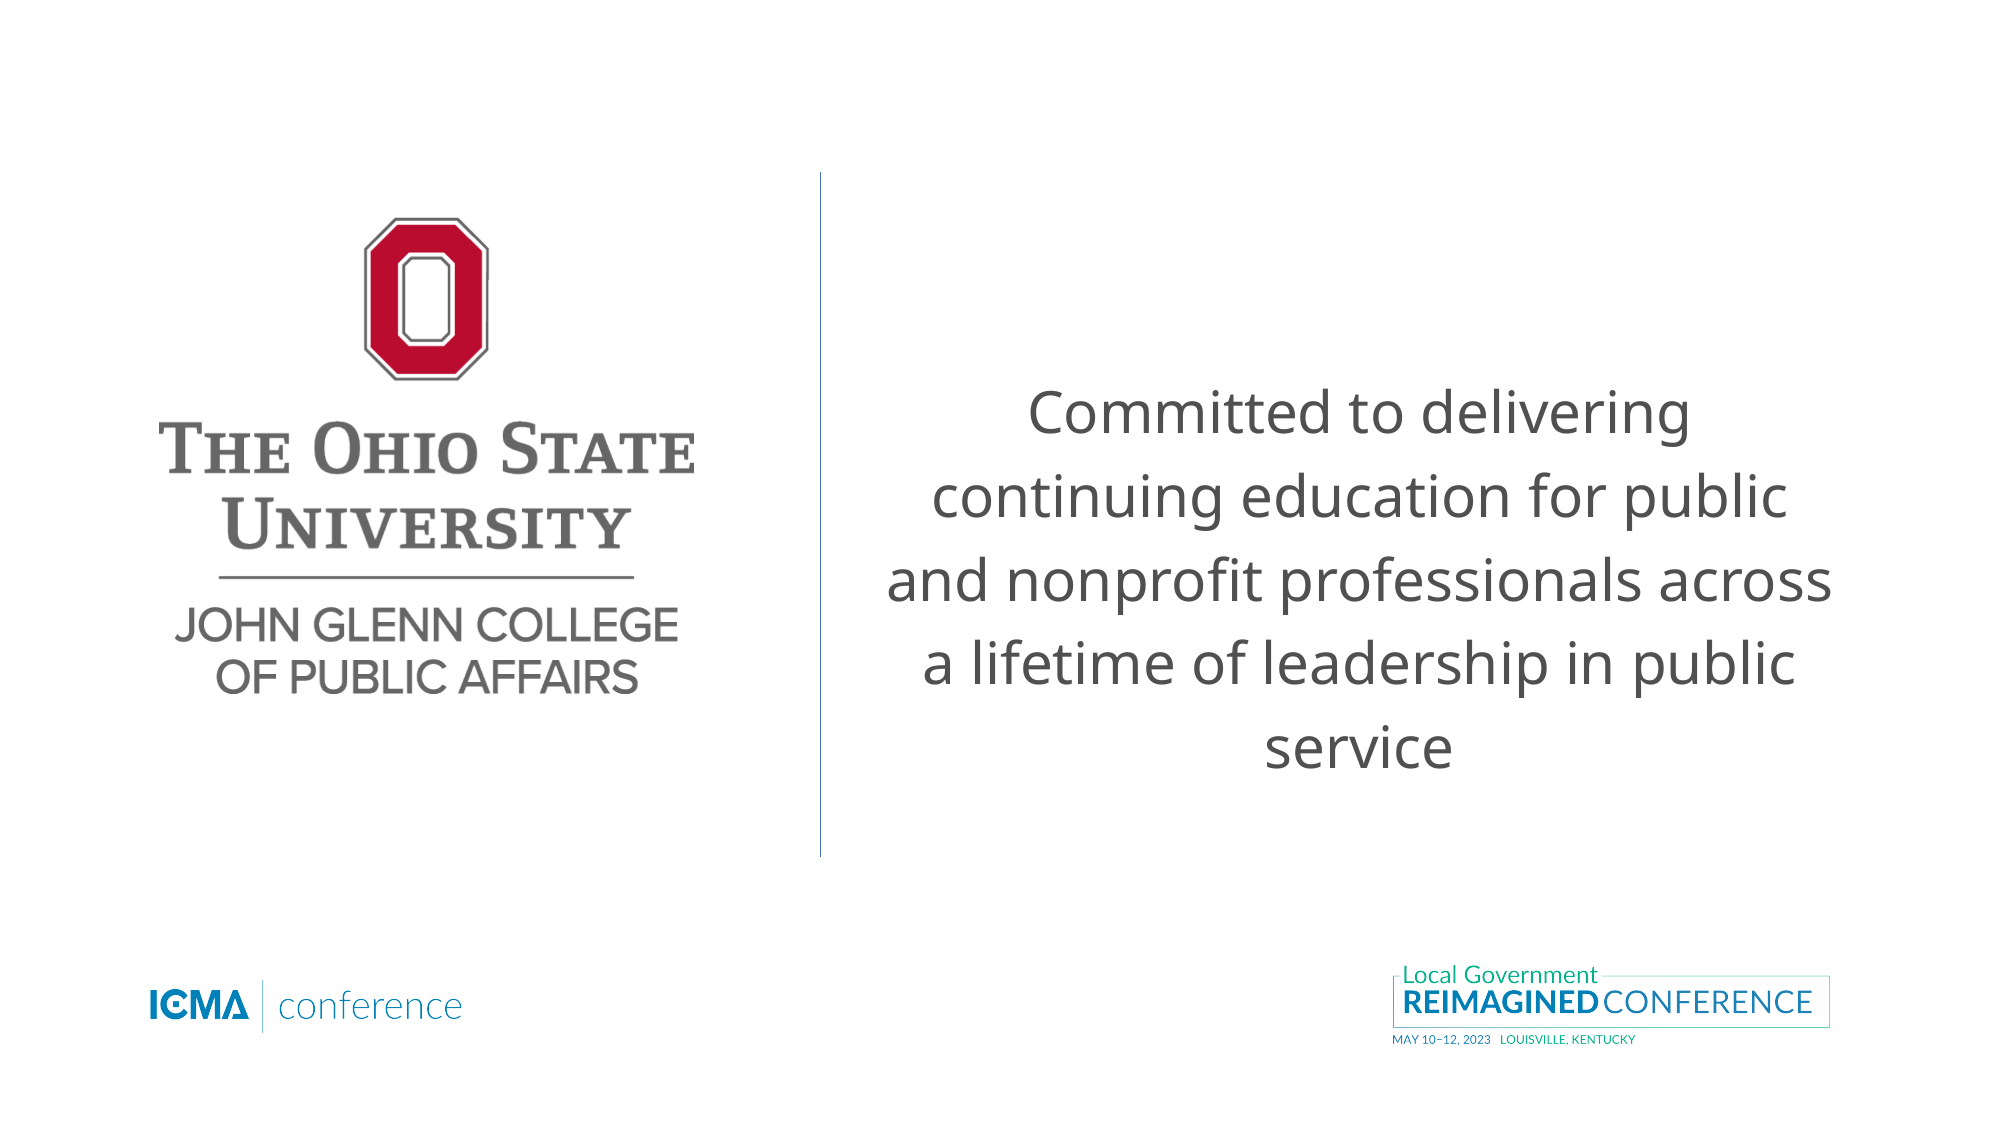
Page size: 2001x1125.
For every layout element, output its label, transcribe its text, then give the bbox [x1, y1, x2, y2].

picture [150, 974, 465, 1039]
picture [1371, 944, 1851, 1070]
list Committed to delivering continuing education for public and nonprofit professionals across a lifetime of leadership in public service [863, 257, 1841, 772]
picture [159, 217, 694, 694]
